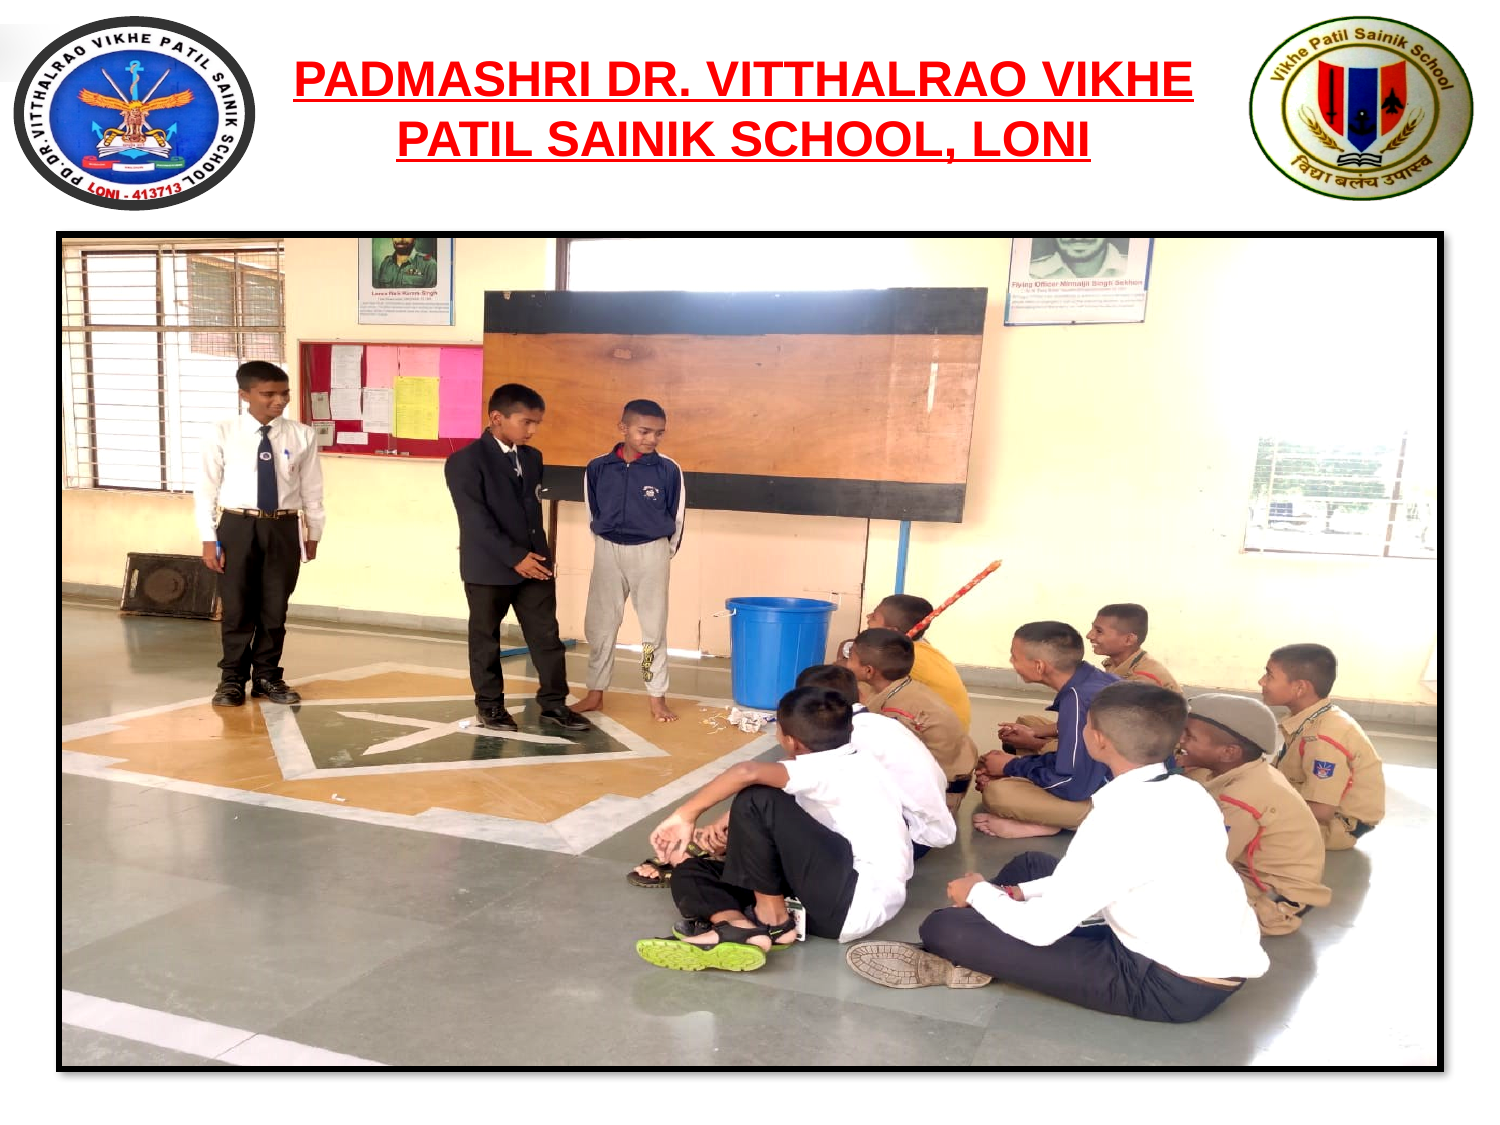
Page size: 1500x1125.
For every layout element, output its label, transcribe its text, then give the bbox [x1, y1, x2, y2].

picture [18, 21, 251, 206]
picture [62, 237, 1438, 1066]
text_box PADMASHRI DR. VITTHALRAO VIKHE PATIL SAINIK SCHOOL, LONI [275, 24, 1213, 188]
picture [1244, 12, 1476, 201]
